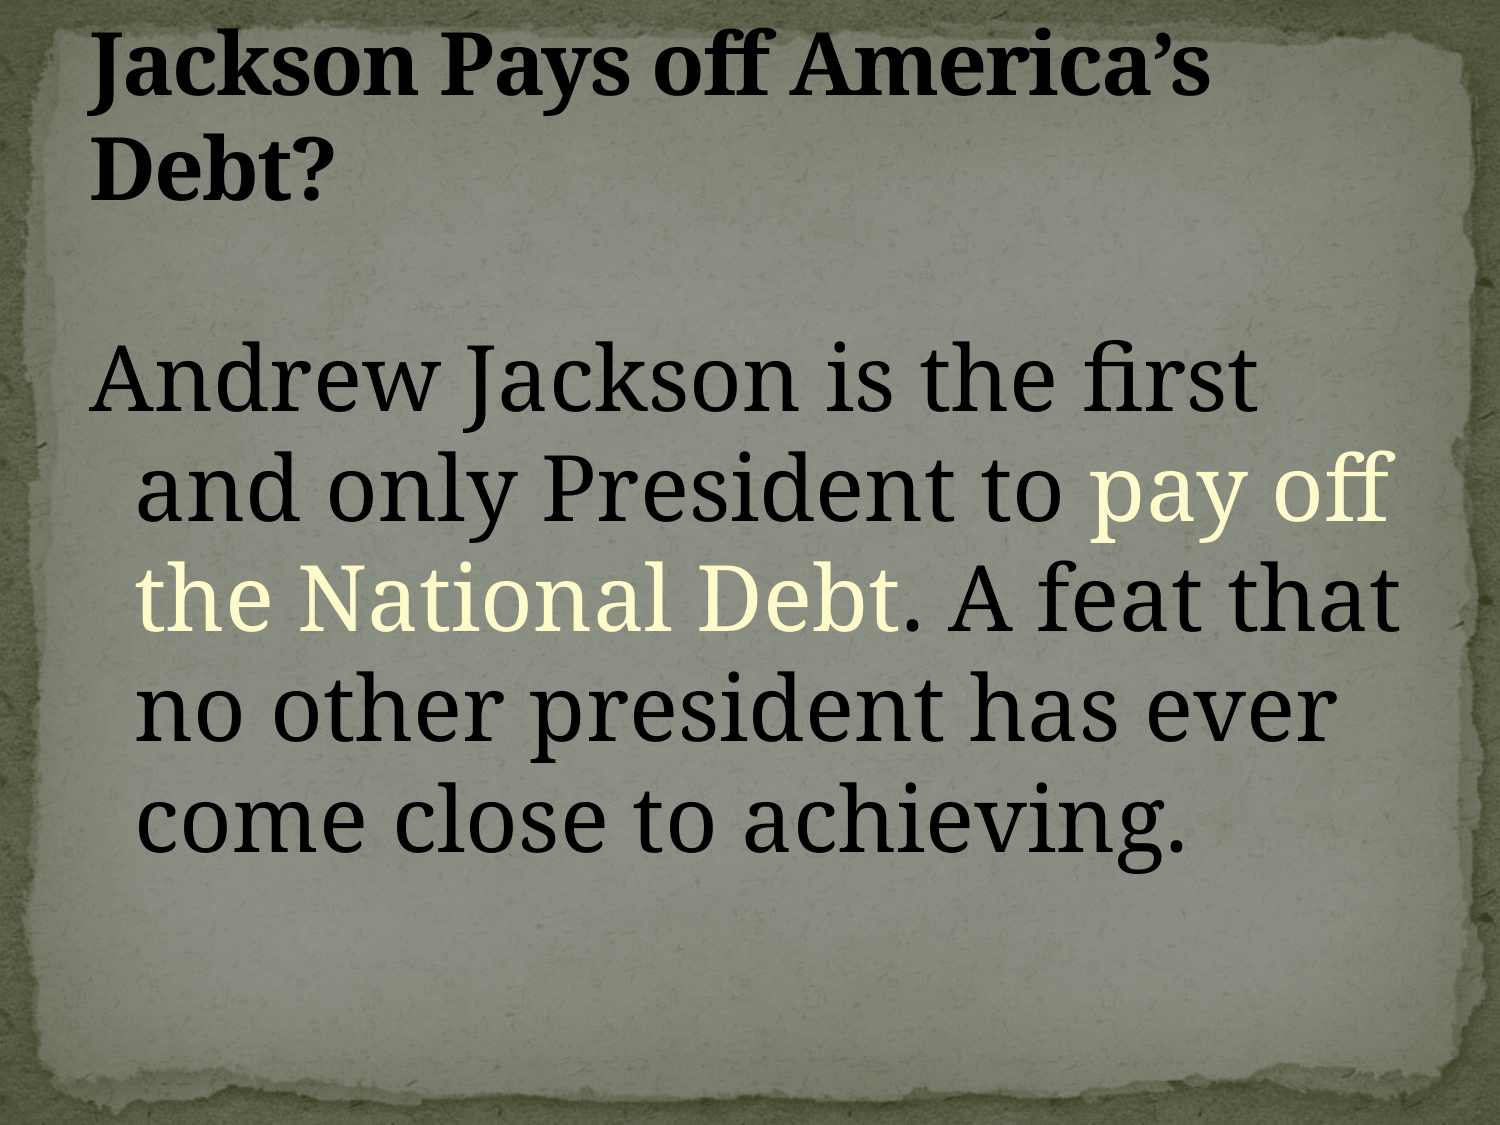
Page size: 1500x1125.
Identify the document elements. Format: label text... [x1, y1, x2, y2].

title Jackson Pays off America’s Debt? [74, 24, 1425, 225]
list Andrew Jackson is the first and only President to pay off the National Debt. A feat that no other president has ever come close to achieving. [75, 312, 1425, 1000]
